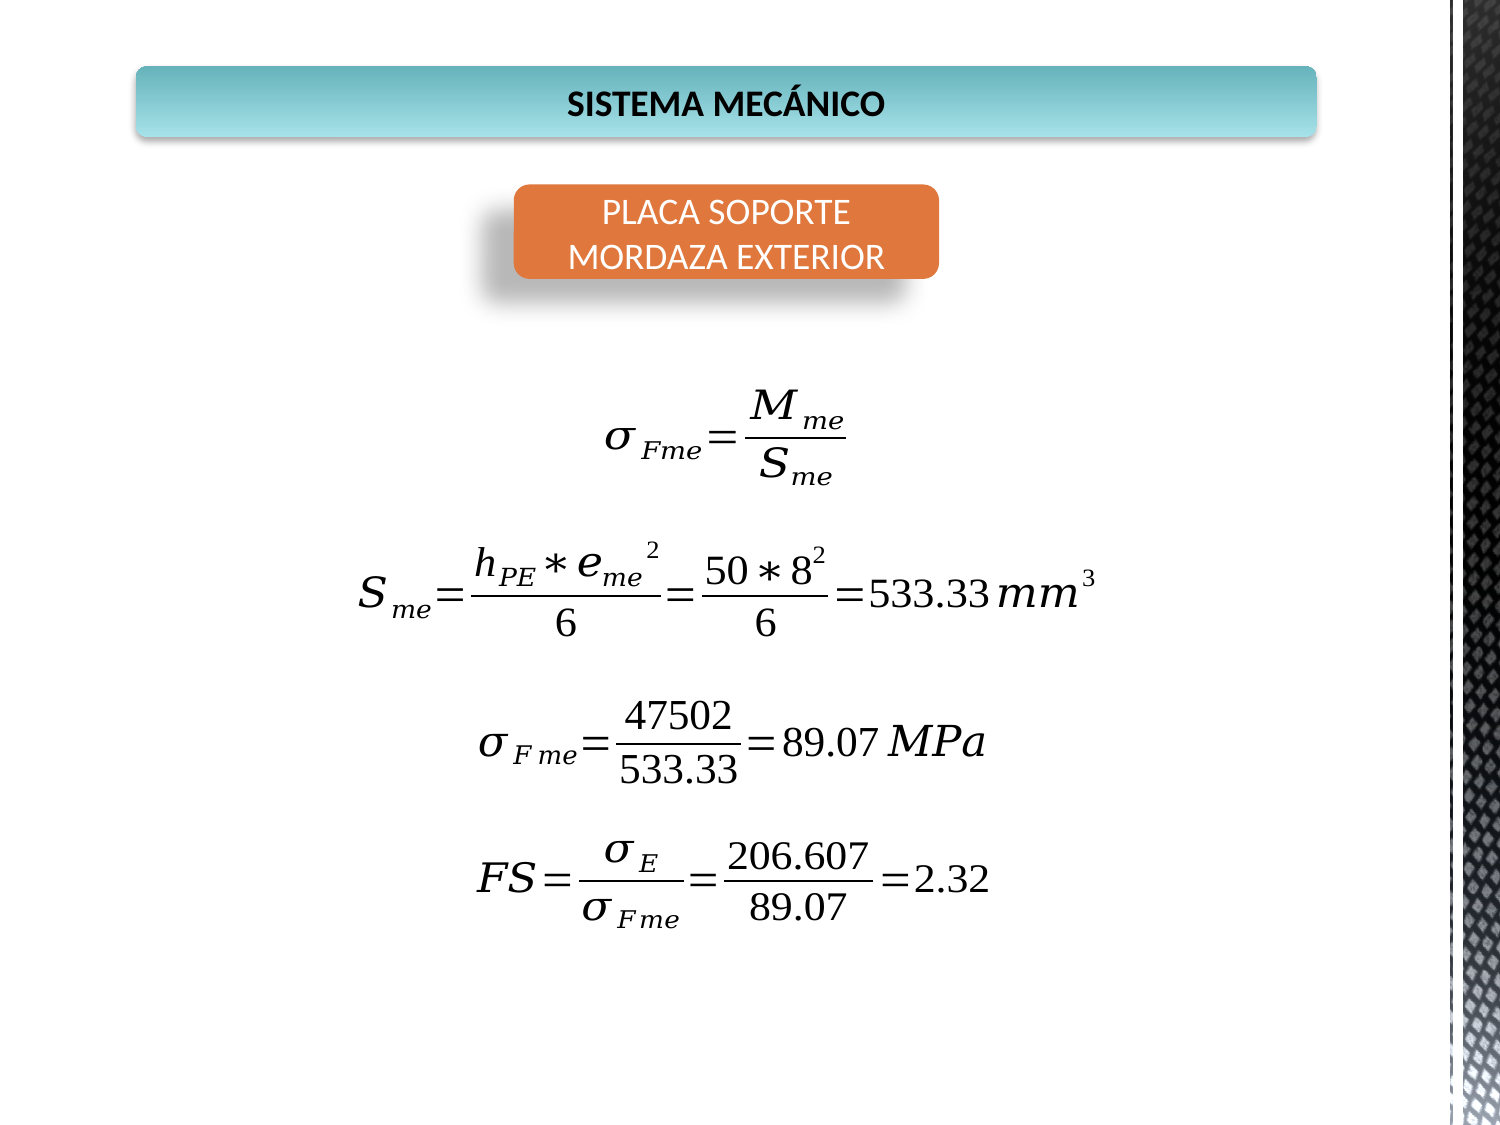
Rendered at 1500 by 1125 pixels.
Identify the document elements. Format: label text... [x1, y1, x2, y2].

text_box SISTEMA MECÁNICO [134, 65, 1318, 138]
picture [1447, 0, 1500, 1125]
text_box PLACA SOPORTE MORDAZA EXTERIOR [512, 183, 941, 281]
